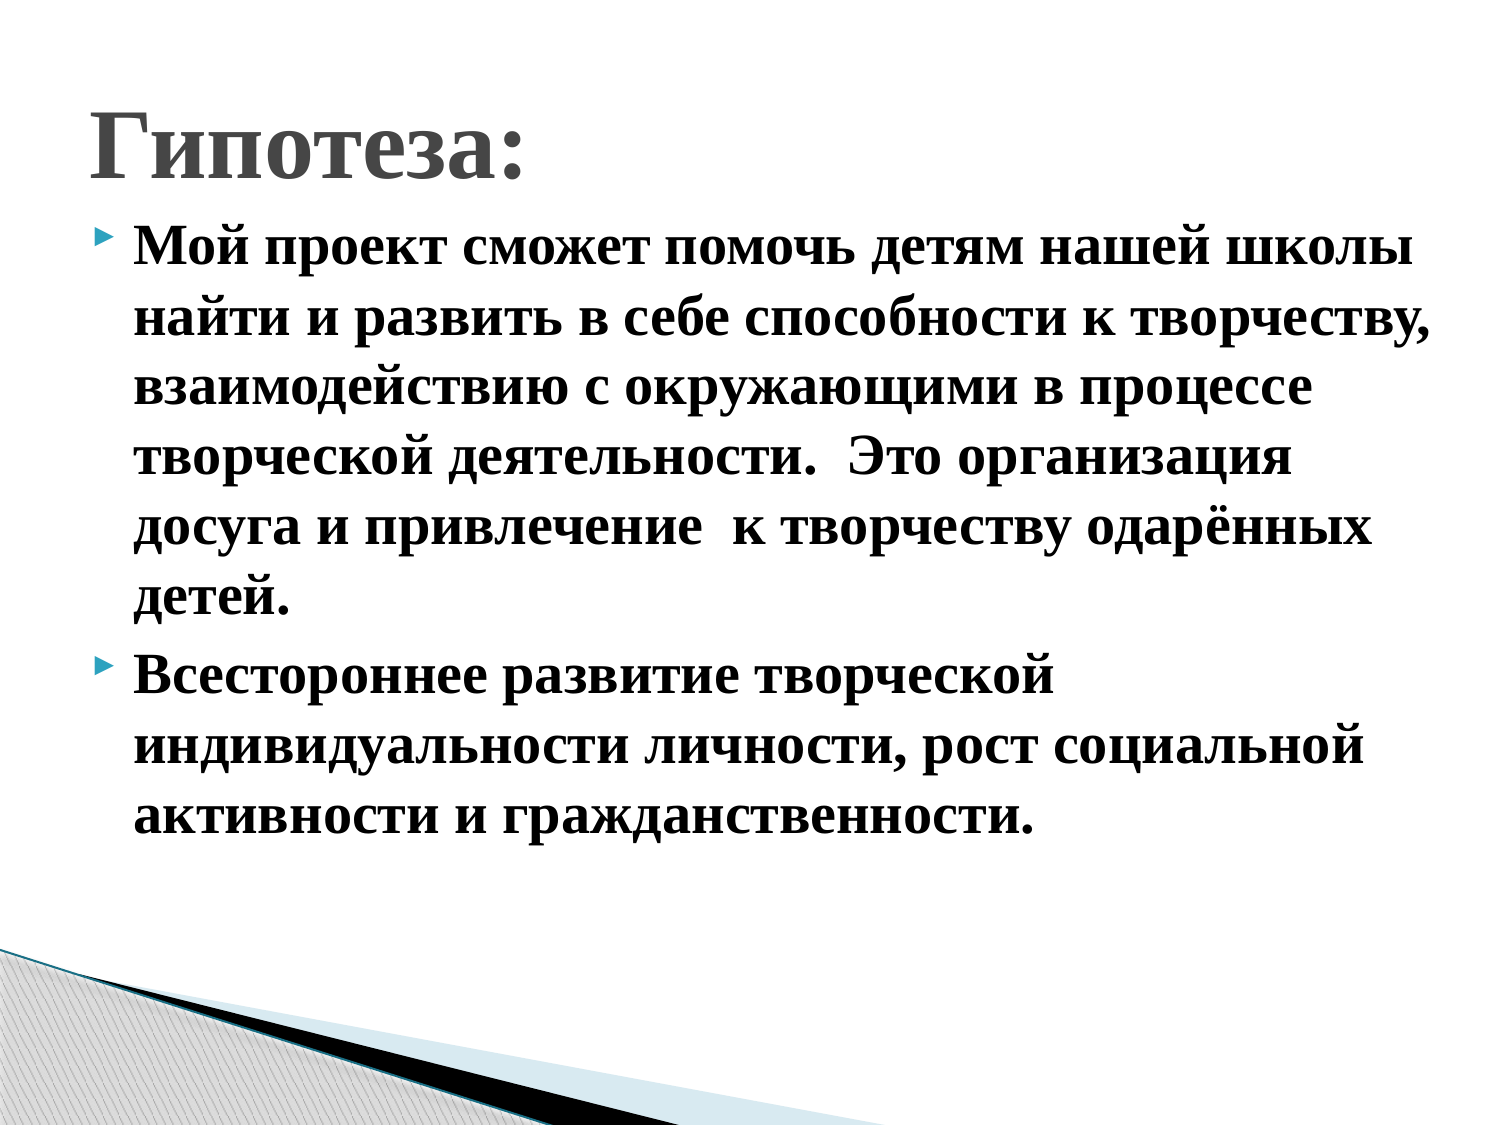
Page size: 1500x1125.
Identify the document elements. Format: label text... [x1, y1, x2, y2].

title Гипотеза: [75, 45, 1425, 233]
list Мой проект сможет помочь детям нашей школы найти и развить в себе способности к творчеству, взаимодействию с окружающими в процессе творческой деятельности. Это организация досуга и привлечение к творчеству одарённых детей. Всестороннее развитие творческой индивидуальности личности, рост социальной активности и гражданственности. [58, 199, 1454, 942]
